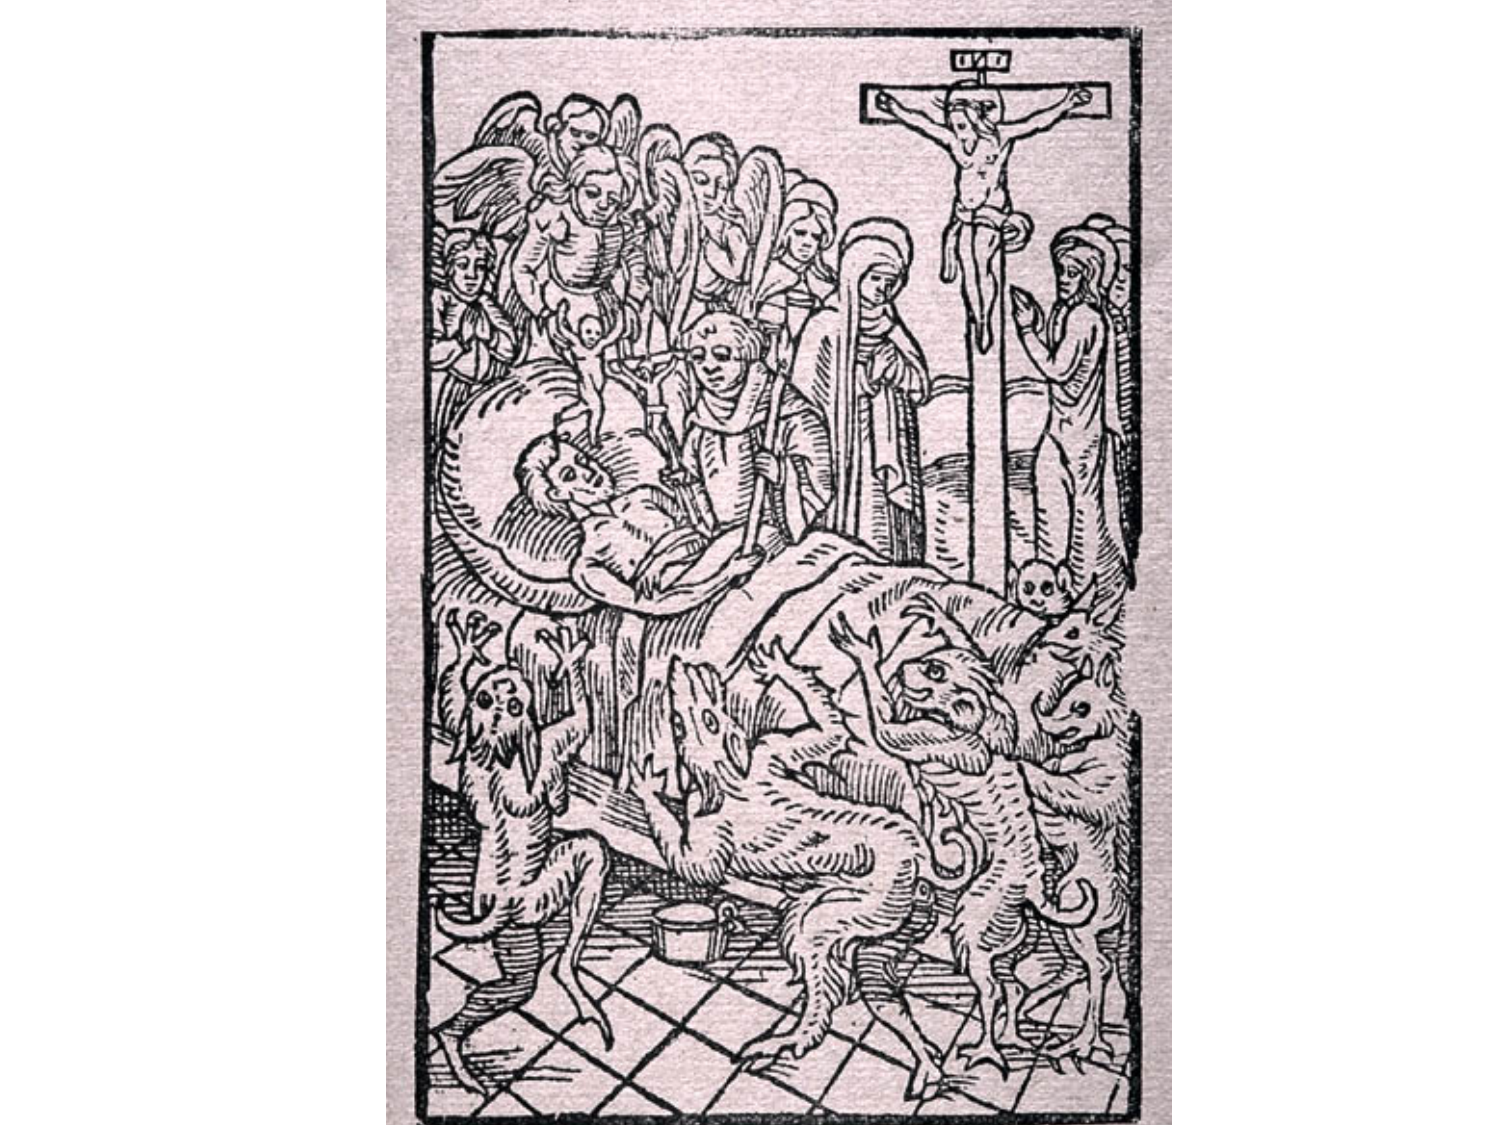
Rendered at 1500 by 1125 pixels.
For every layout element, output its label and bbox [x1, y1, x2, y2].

list [386, 0, 1172, 1125]
